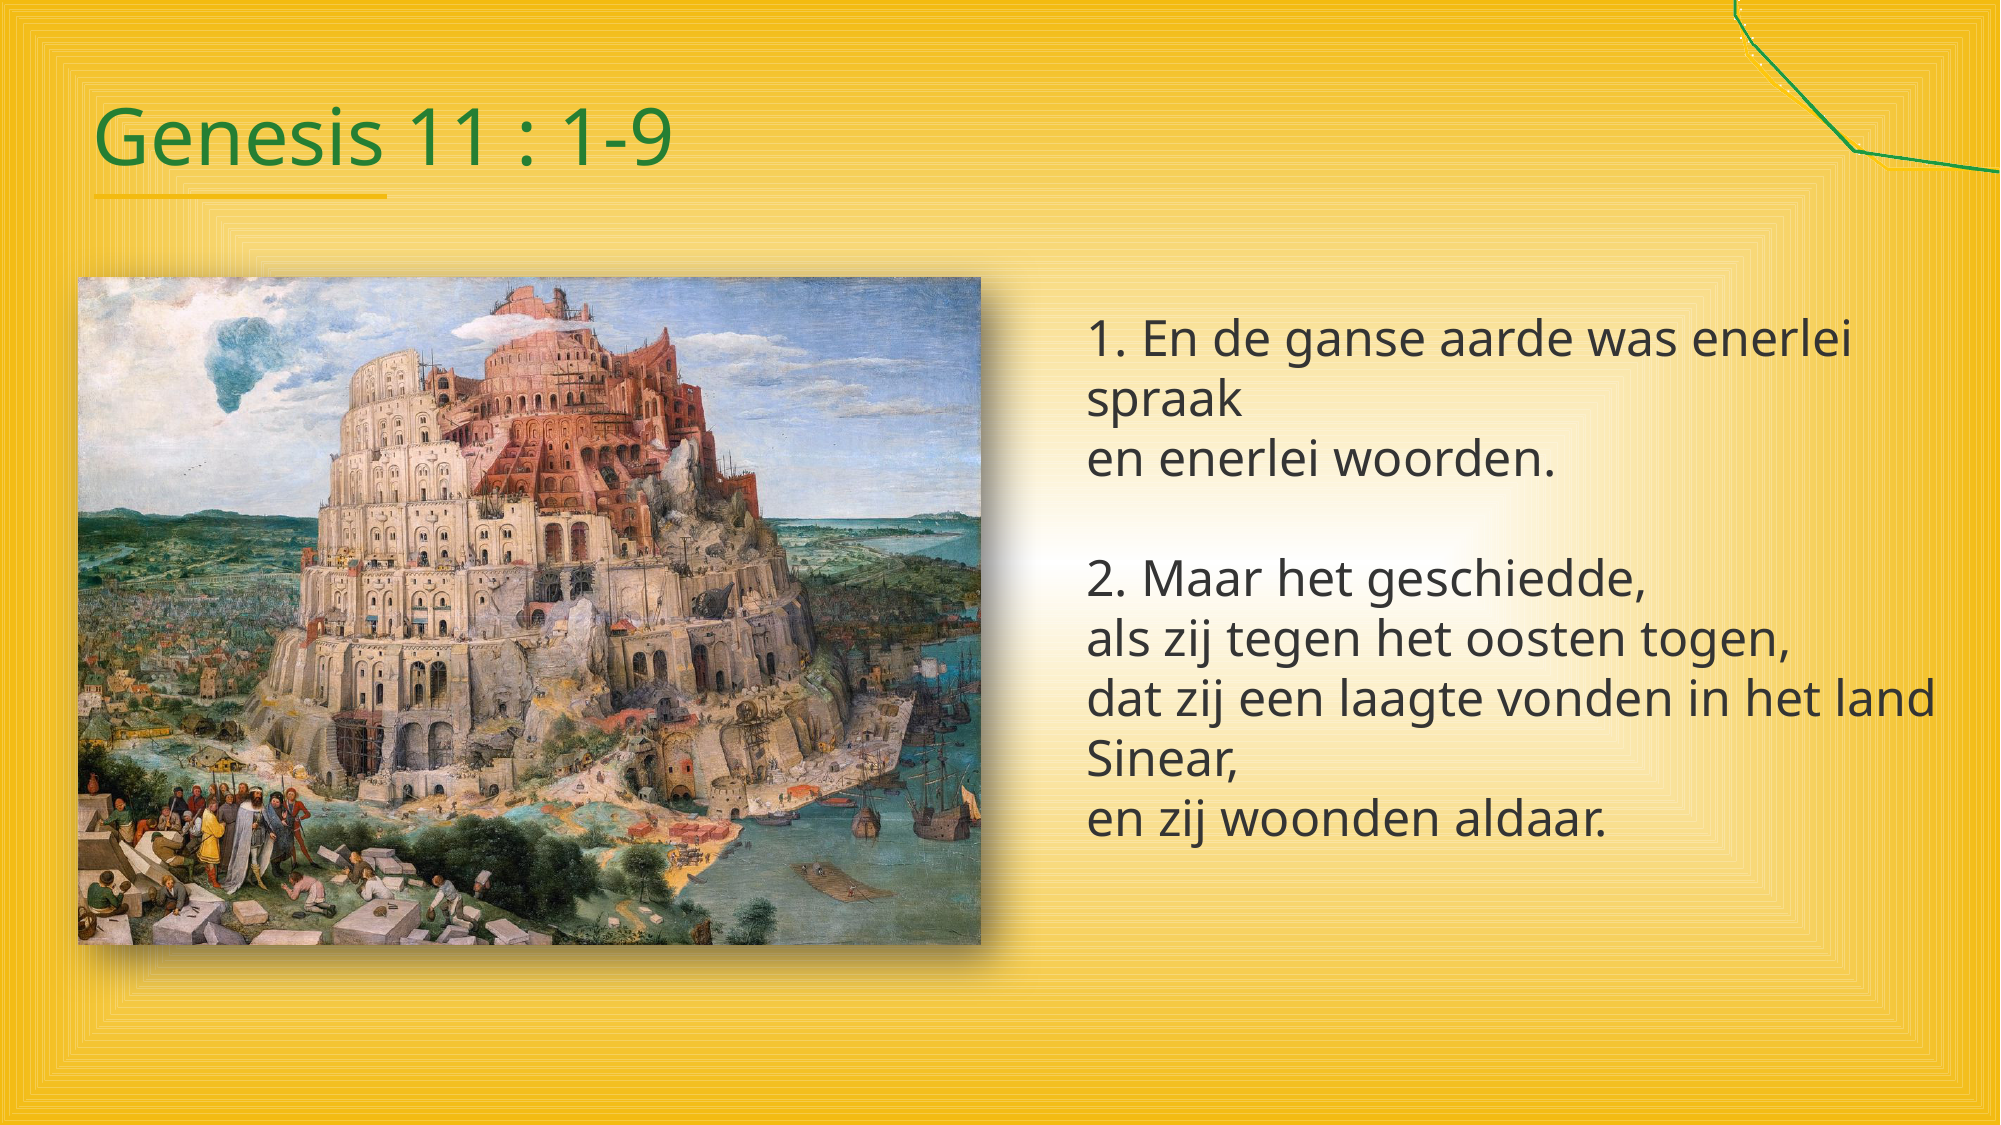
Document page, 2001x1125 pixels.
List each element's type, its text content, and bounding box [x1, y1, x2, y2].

text_box 1. En de ganse aarde was enerlei spraak en enerlei woorden. 2. Maar het geschiedde, als zij tegen het oosten togen, dat zij een laagte vonden in het land Sinear, en zij woonden aldaar. [1071, 239, 1956, 974]
text_box Genesis 11 : 1-9 [78, 78, 1608, 189]
picture [1730, 0, 2000, 176]
picture [78, 277, 981, 945]
